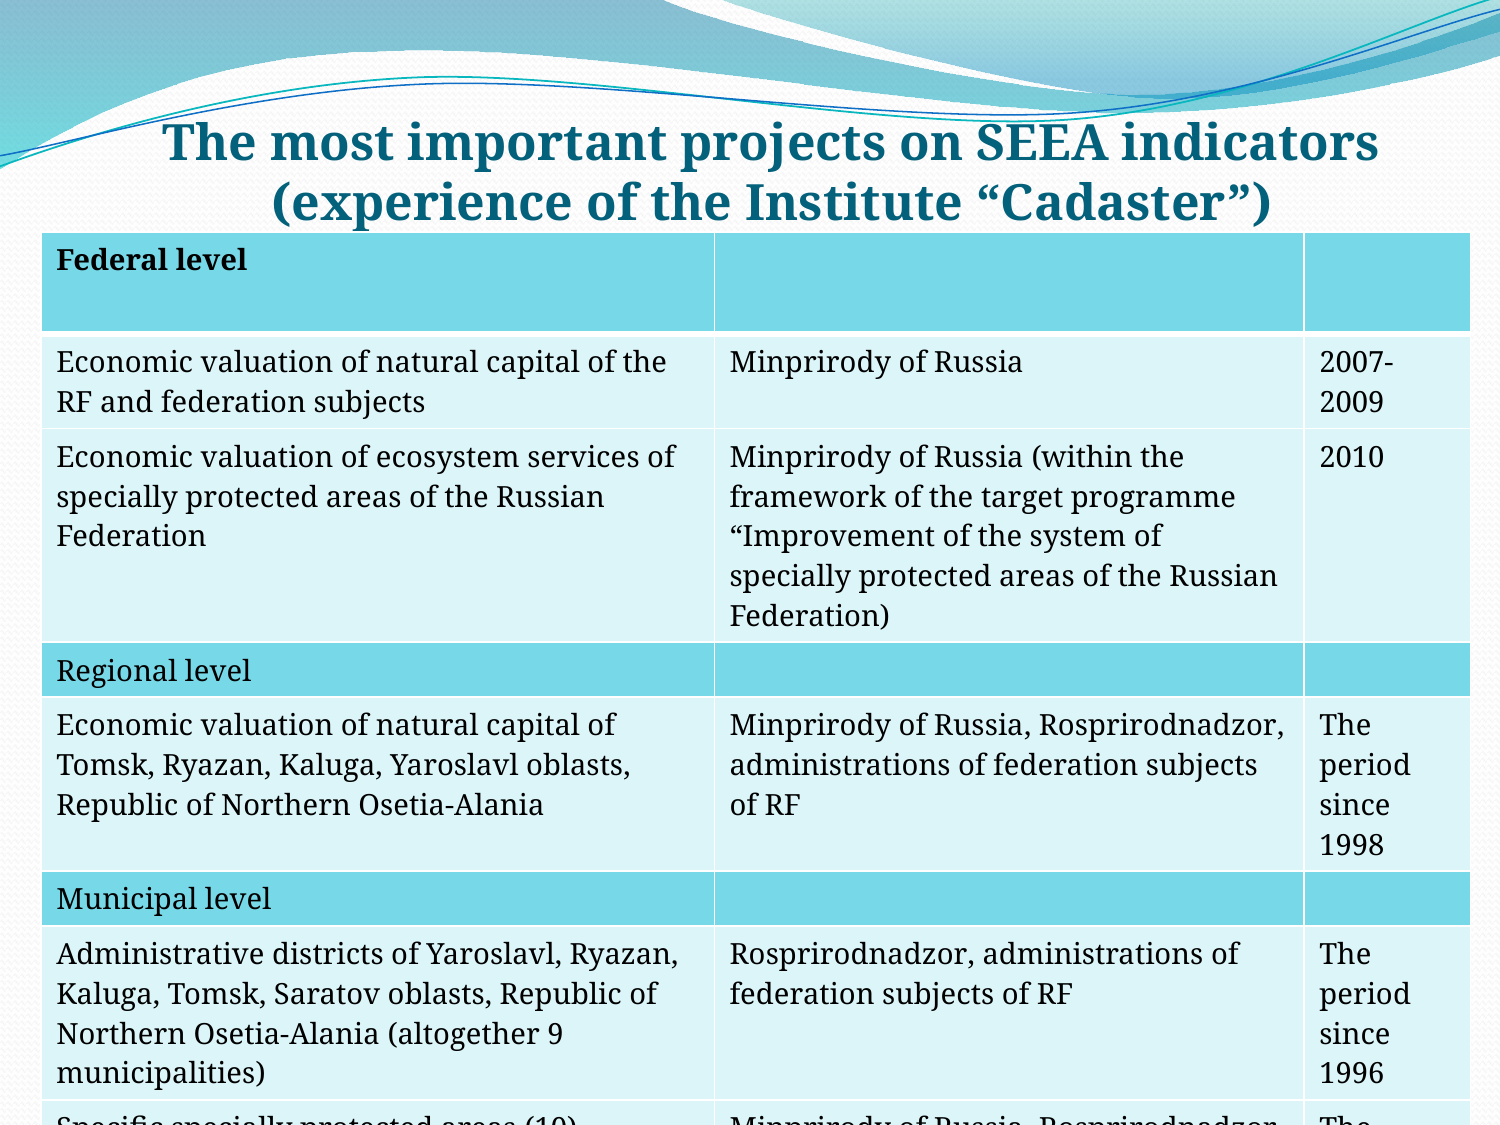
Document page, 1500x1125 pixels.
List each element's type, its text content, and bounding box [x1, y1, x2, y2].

table_cell Minprirody of Russia (within the framework of the target programme “Improvement of the system of specially protected areas of the Russian Federation) [715, 429, 1303, 641]
table_cell Economic valuation of ecosystem services of specially protected areas of the Russian Federation [42, 429, 714, 641]
table_cell Administrative districts of Yaroslavl, Ryazan, Kaluga, Tomsk, Saratov oblasts, Republic of Northern Osetia-Alania (altogether 9 municipalities) [42, 927, 714, 1099]
table_cell Specific specially protected areas (10) [42, 1101, 714, 1125]
table_cell Municipal level [42, 872, 714, 925]
table_cell Regional level [42, 643, 714, 696]
table_cell Economic valuation of natural capital of the RF and federation subjects [42, 337, 714, 428]
table_cell Minprirody of Russia, Rosprirodnadzor, administrations of federation subjects of RF [715, 698, 1303, 870]
title The most important projects on SEEA indicators (experience of the Institute “Cadaster”) [96, 42, 1447, 231]
table_cell Economic valuation of natural capital of Tomsk, Ryazan, Kaluga, Yaroslavl oblasts, Republic of Northern Osetia-Alania [42, 698, 714, 870]
table_cell [1305, 872, 1470, 925]
table_cell The period since 1998 [1305, 1101, 1470, 1125]
table_cell Minprirody of Russia [715, 337, 1303, 428]
table_header [715, 233, 1303, 331]
table_cell [715, 643, 1303, 696]
table_header [1305, 233, 1470, 331]
table_cell 2007-2009 [1305, 337, 1470, 428]
table_header Federal level [42, 233, 714, 331]
table_cell [715, 872, 1303, 925]
table_cell The period since 1996 [1305, 927, 1470, 1099]
table_cell The period since 1998 [1305, 698, 1470, 870]
table_cell Minprirody of Russia, Rosprirodnadzor, GEF, WWF, ROLL project [715, 1101, 1303, 1125]
table_cell [1305, 643, 1470, 696]
table_cell Rosprirodnadzor, administrations of federation subjects of RF [715, 927, 1303, 1099]
table_cell 2010 [1305, 429, 1470, 641]
